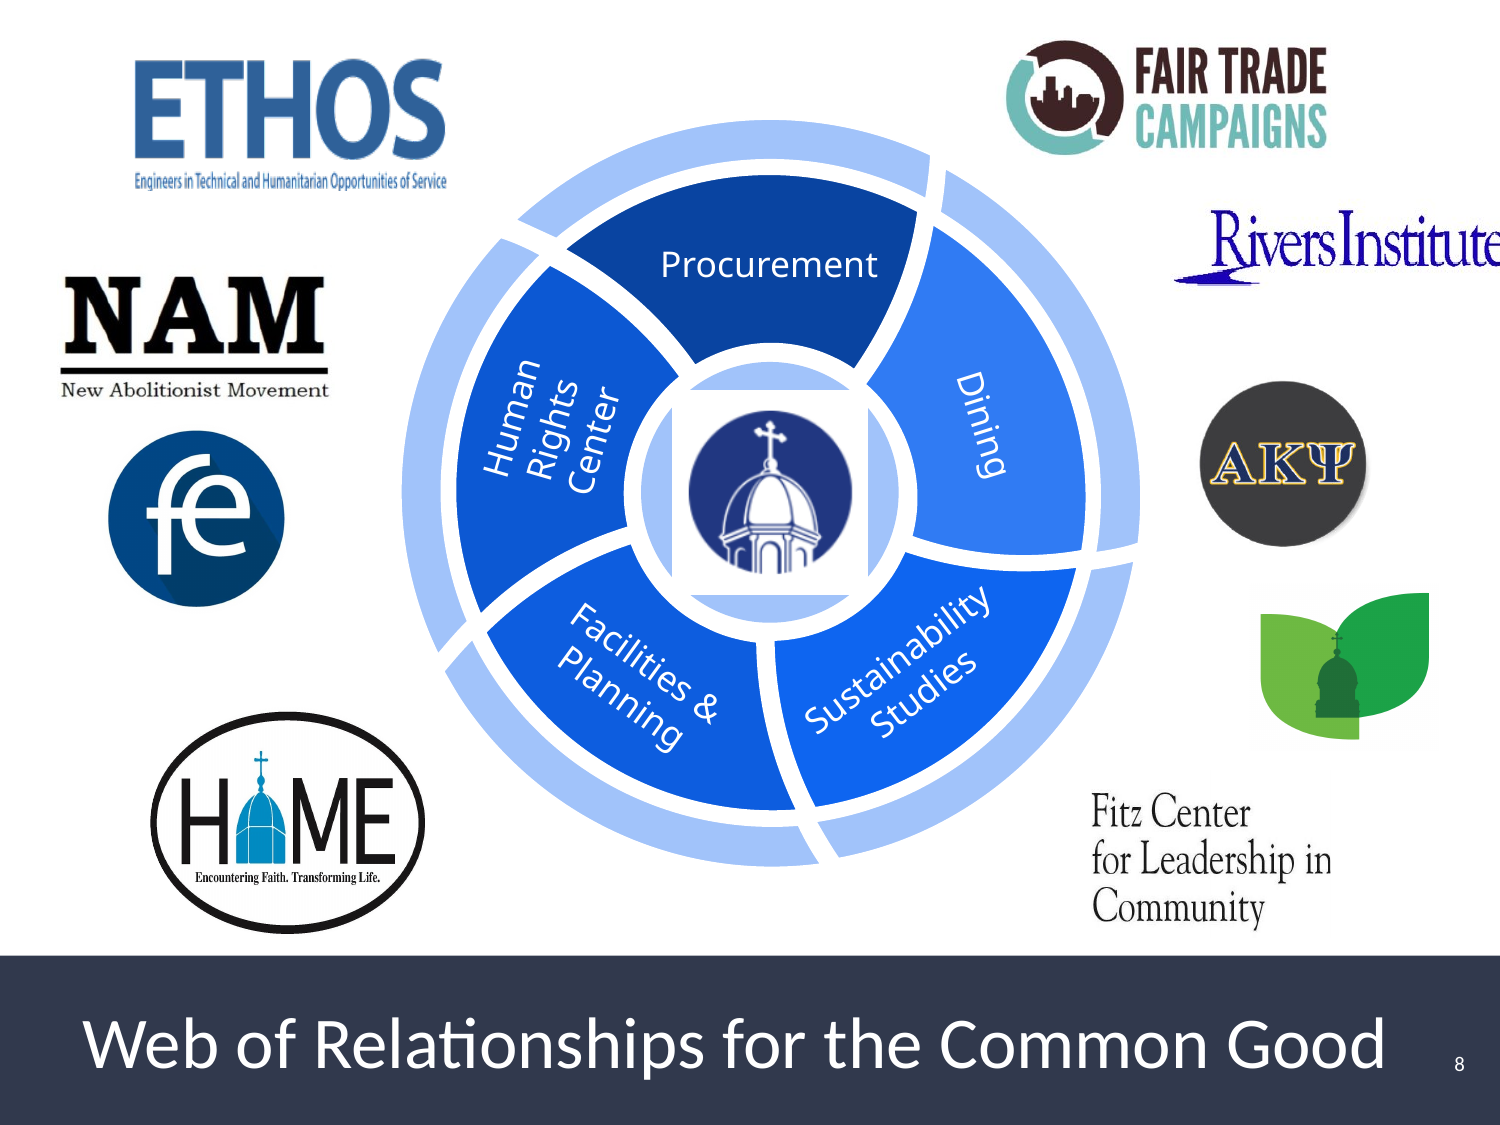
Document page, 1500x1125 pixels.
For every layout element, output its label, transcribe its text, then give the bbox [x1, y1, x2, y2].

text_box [437, 498, 848, 981]
picture [1194, 374, 1372, 553]
picture [1169, 190, 1500, 351]
picture [150, 706, 427, 938]
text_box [264, 222, 667, 656]
picture [672, 390, 868, 595]
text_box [723, 605, 1196, 887]
list Web of Relationships for the Common Good [51, 988, 1420, 1090]
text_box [773, 144, 1216, 628]
picture [101, 424, 291, 614]
picture [1091, 770, 1331, 938]
slide_number ‹#› [1389, 1019, 1480, 1106]
picture [57, 265, 335, 407]
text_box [514, 0, 971, 469]
picture [1248, 583, 1439, 751]
picture [995, 24, 1348, 167]
picture [117, 31, 460, 192]
